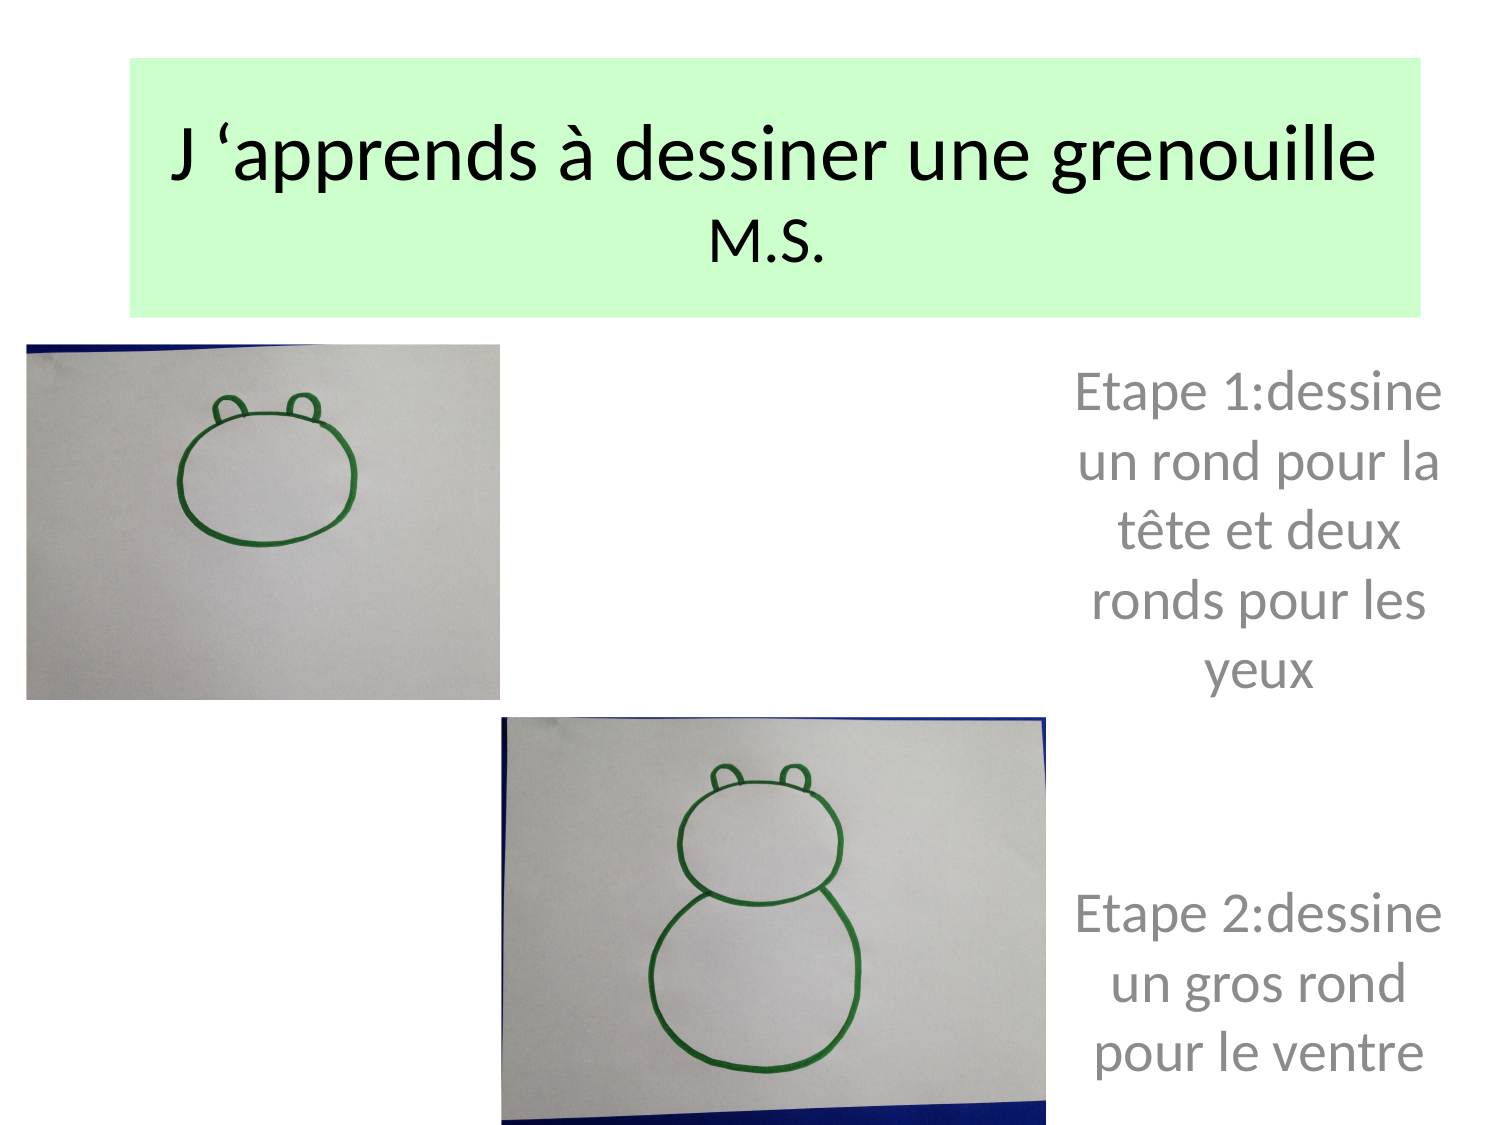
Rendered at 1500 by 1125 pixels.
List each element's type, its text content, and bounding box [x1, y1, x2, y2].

picture [25, 344, 500, 700]
title J ‘apprends à dessiner une grenouille M.S. [129, 58, 1421, 318]
subtitle Etape 1:dessine un rond pour la tête et deux ronds pour les yeux Etape 2:dessine un gros rond pour le ventre [1045, 345, 1474, 1107]
picture [501, 716, 1046, 1125]
